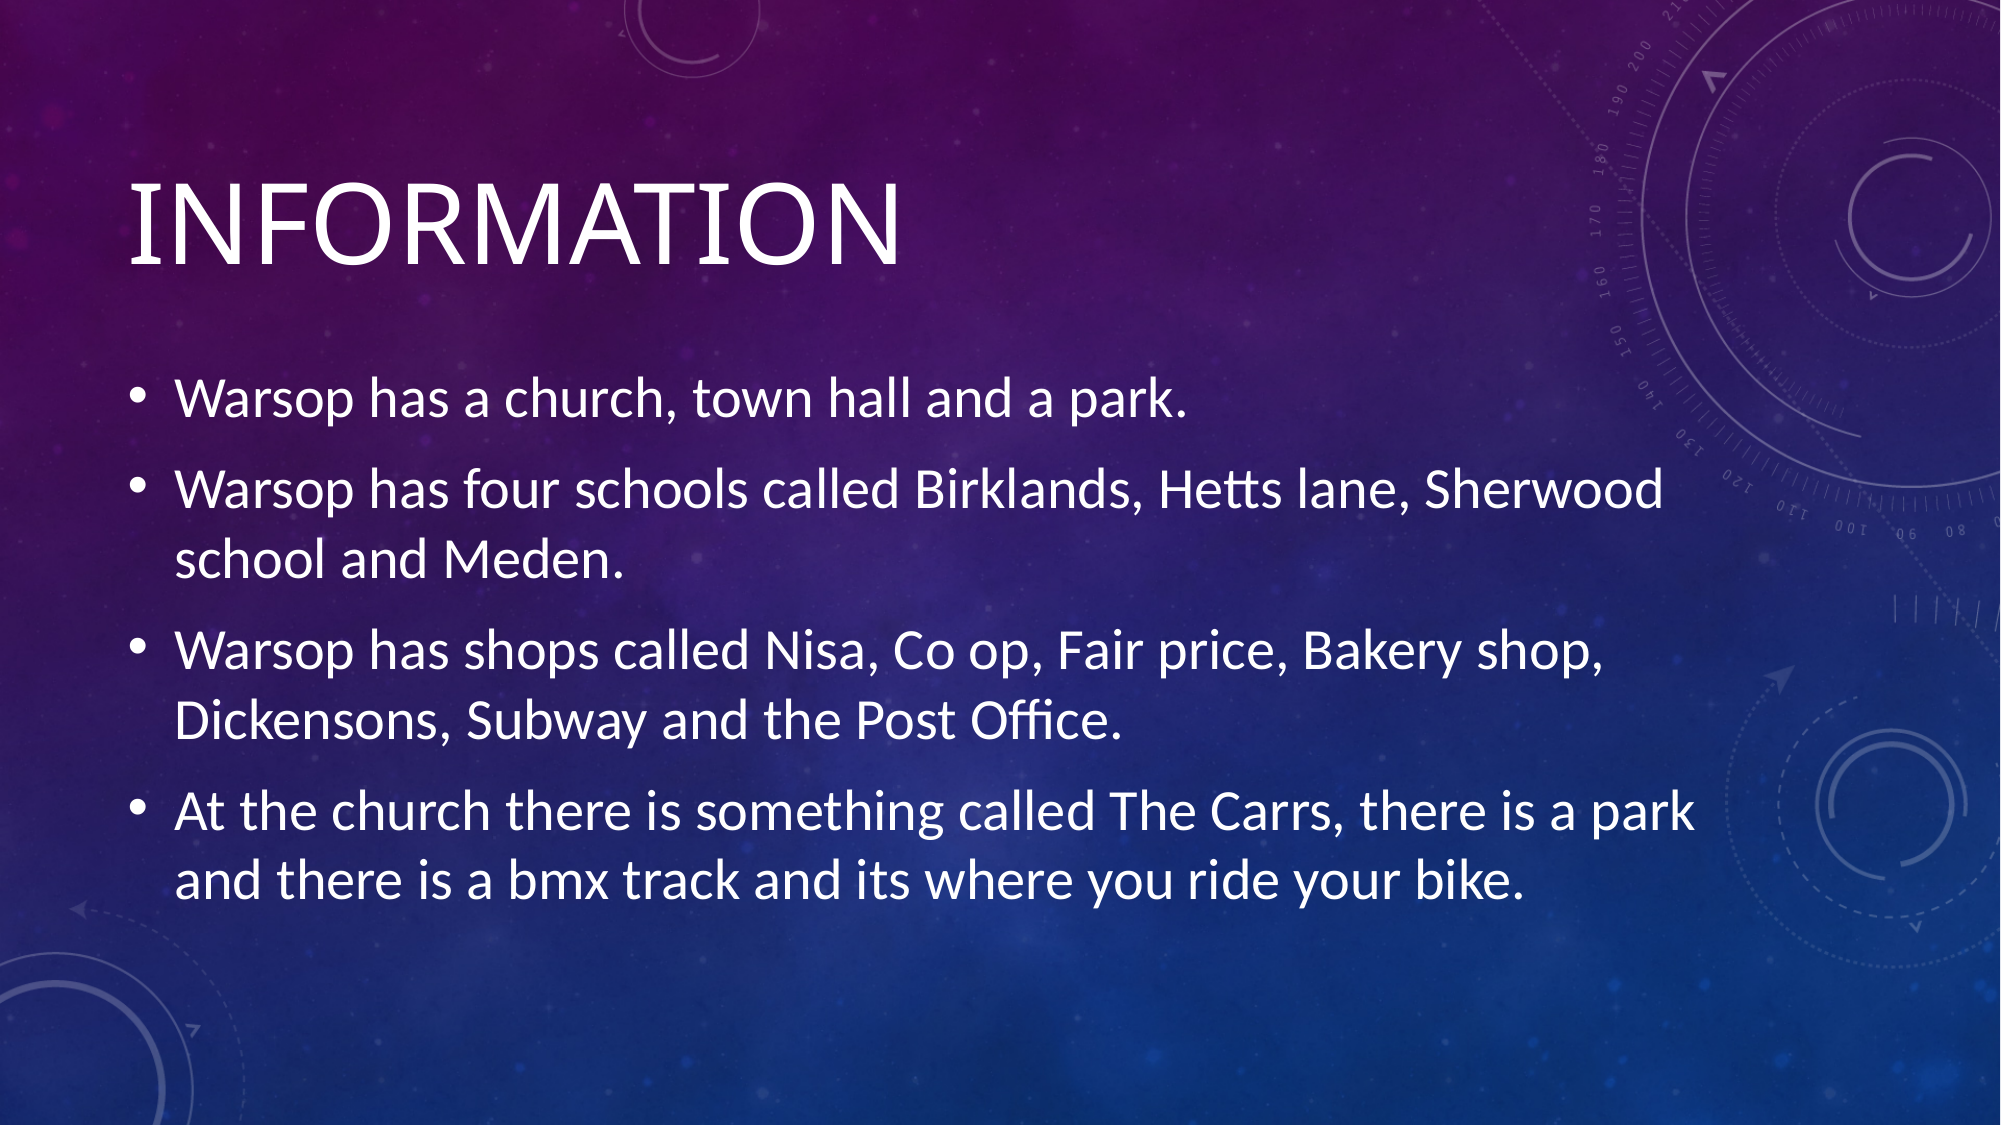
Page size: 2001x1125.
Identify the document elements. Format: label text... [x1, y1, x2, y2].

list Warsop has a church, town hall and a park. Warsop has four schools called Birklands, Hetts lane, Sherwood school and Meden. Warsop has shops called Nisa, Co op, Fair price, Bakery shop, Dickensons, Subway and the Post Office. At the church there is something called The Carrs, there is a park and there is a bmx track and its where you ride your bike. [112, 312, 1775, 958]
title information [112, 99, 1775, 312]
picture [0, 0, 2001, 1125]
